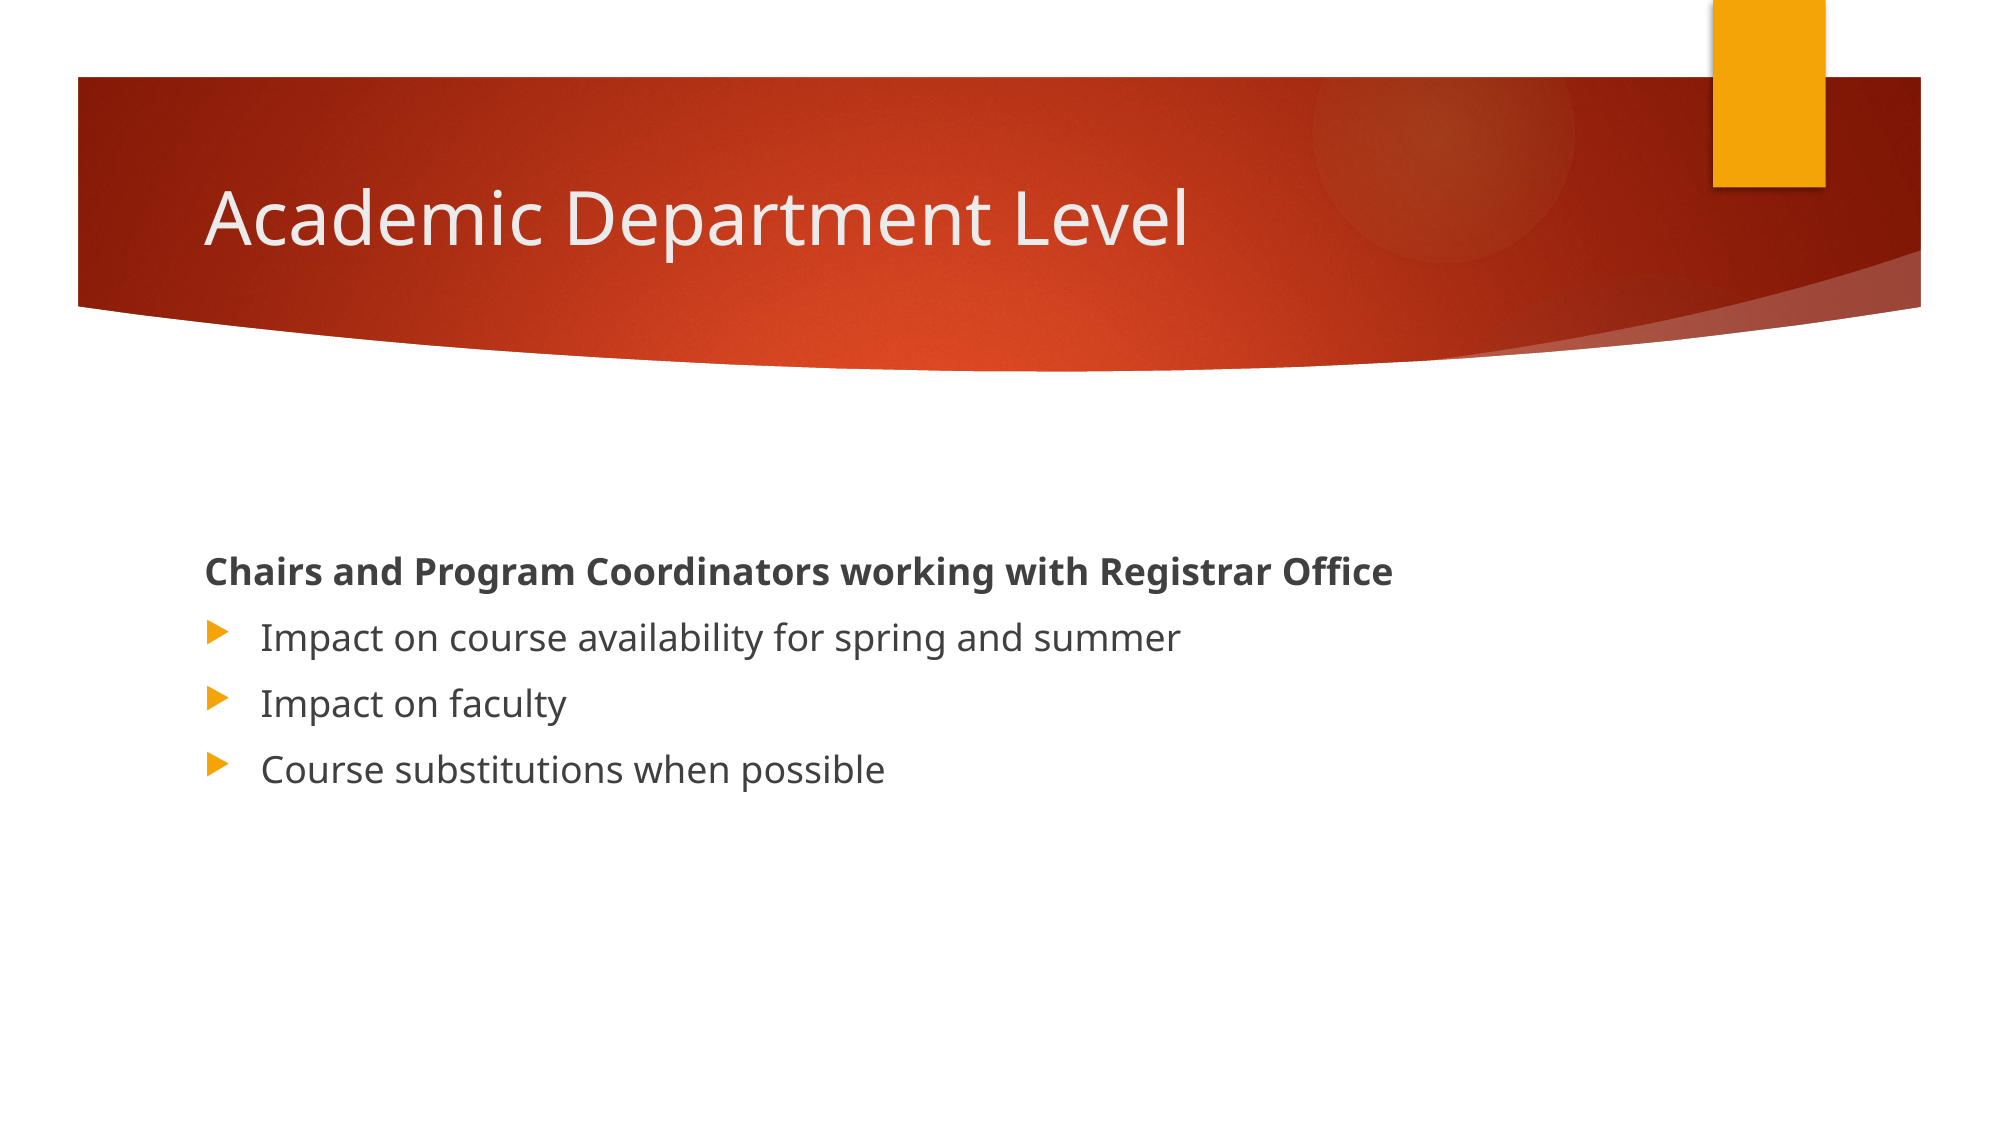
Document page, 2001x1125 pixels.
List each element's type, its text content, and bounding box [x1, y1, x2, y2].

title Academic Department Level [189, 155, 1627, 275]
list Chairs and Program Coordinators working with Registrar Office Impact on course availability for spring and summer Impact on faculty Course substitutions when possible [189, 540, 1627, 988]
